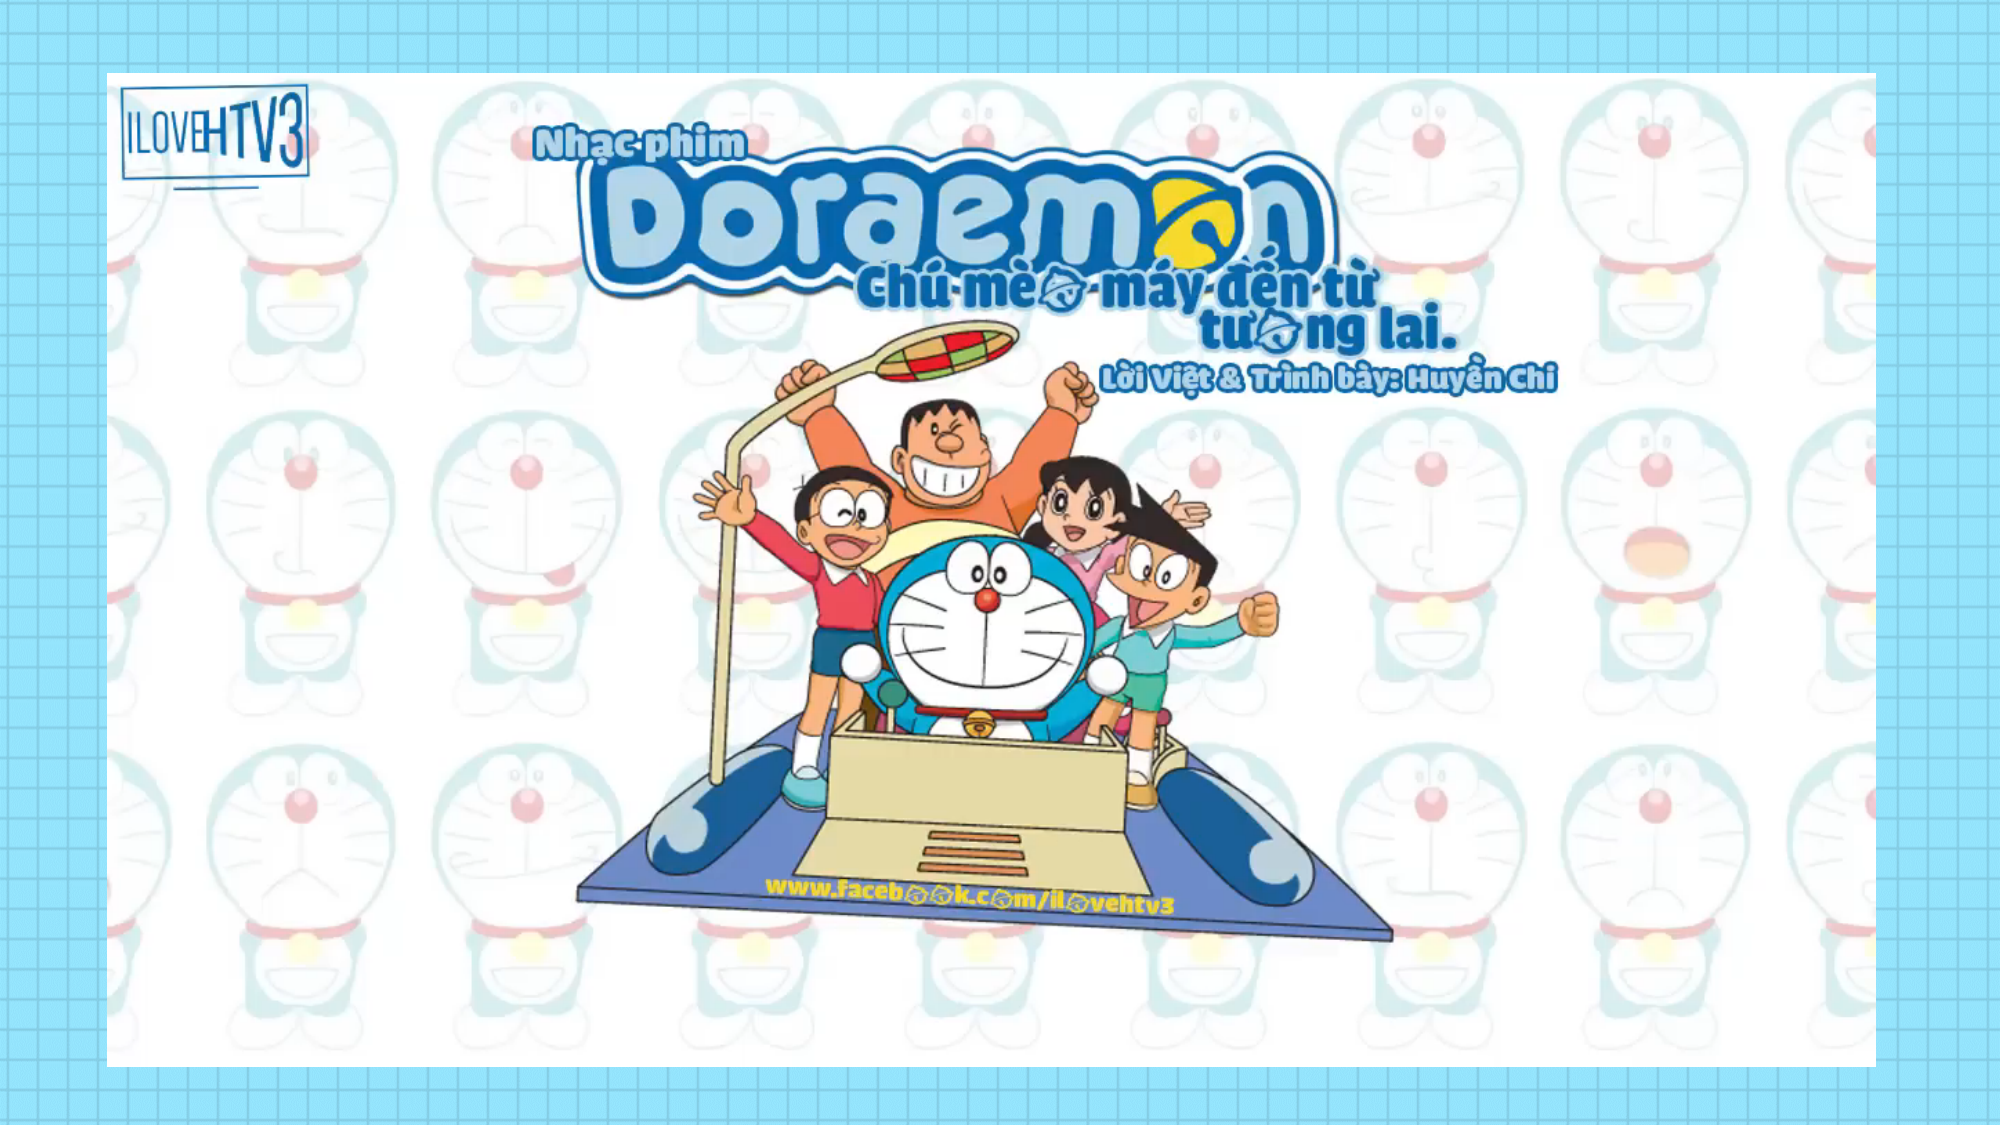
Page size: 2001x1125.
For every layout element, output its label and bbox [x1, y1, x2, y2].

text_box [106, 72, 1876, 1068]
picture [0, 0, 2000, 1125]
